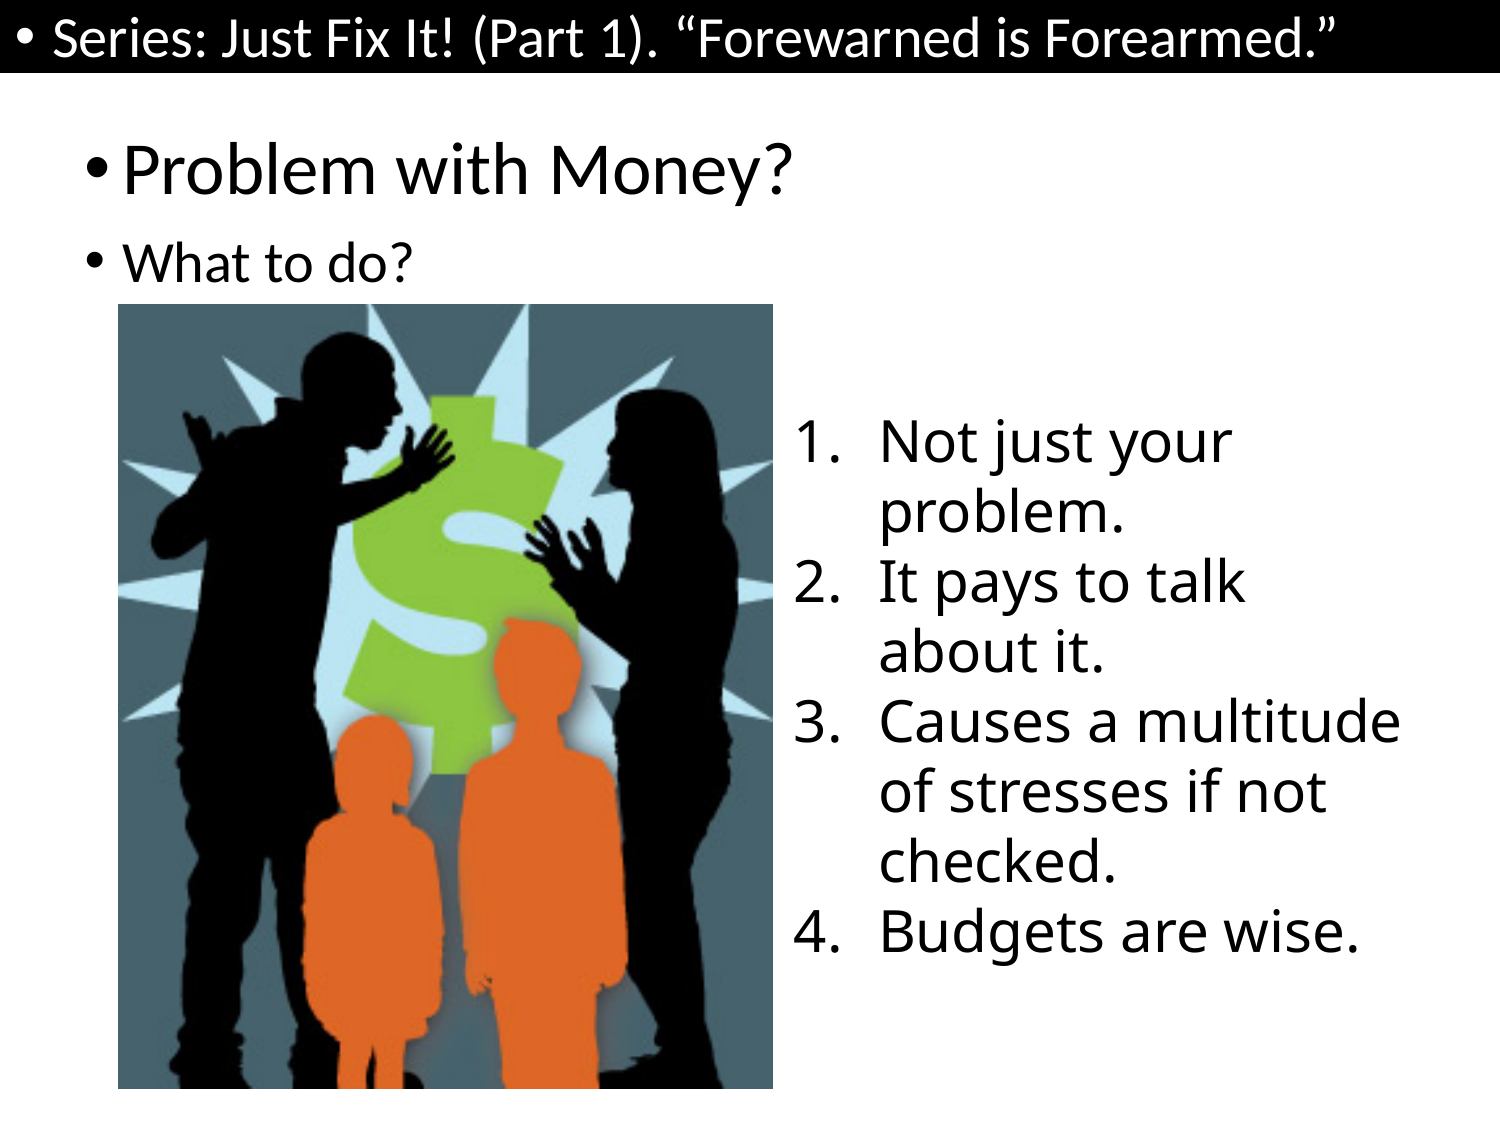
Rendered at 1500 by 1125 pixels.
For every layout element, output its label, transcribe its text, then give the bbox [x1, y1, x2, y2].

text_box Series: Just Fix It! (Part 1). “Forewarned is Forearmed.” [0, 0, 1500, 73]
picture [118, 303, 773, 1089]
text_box Problem with Money? What to do? [69, 122, 1431, 1050]
text_box Not just your problem. It pays to talk about it. Causes a multitude of stresses if not checked. Budgets are wise. [779, 397, 1433, 1042]
